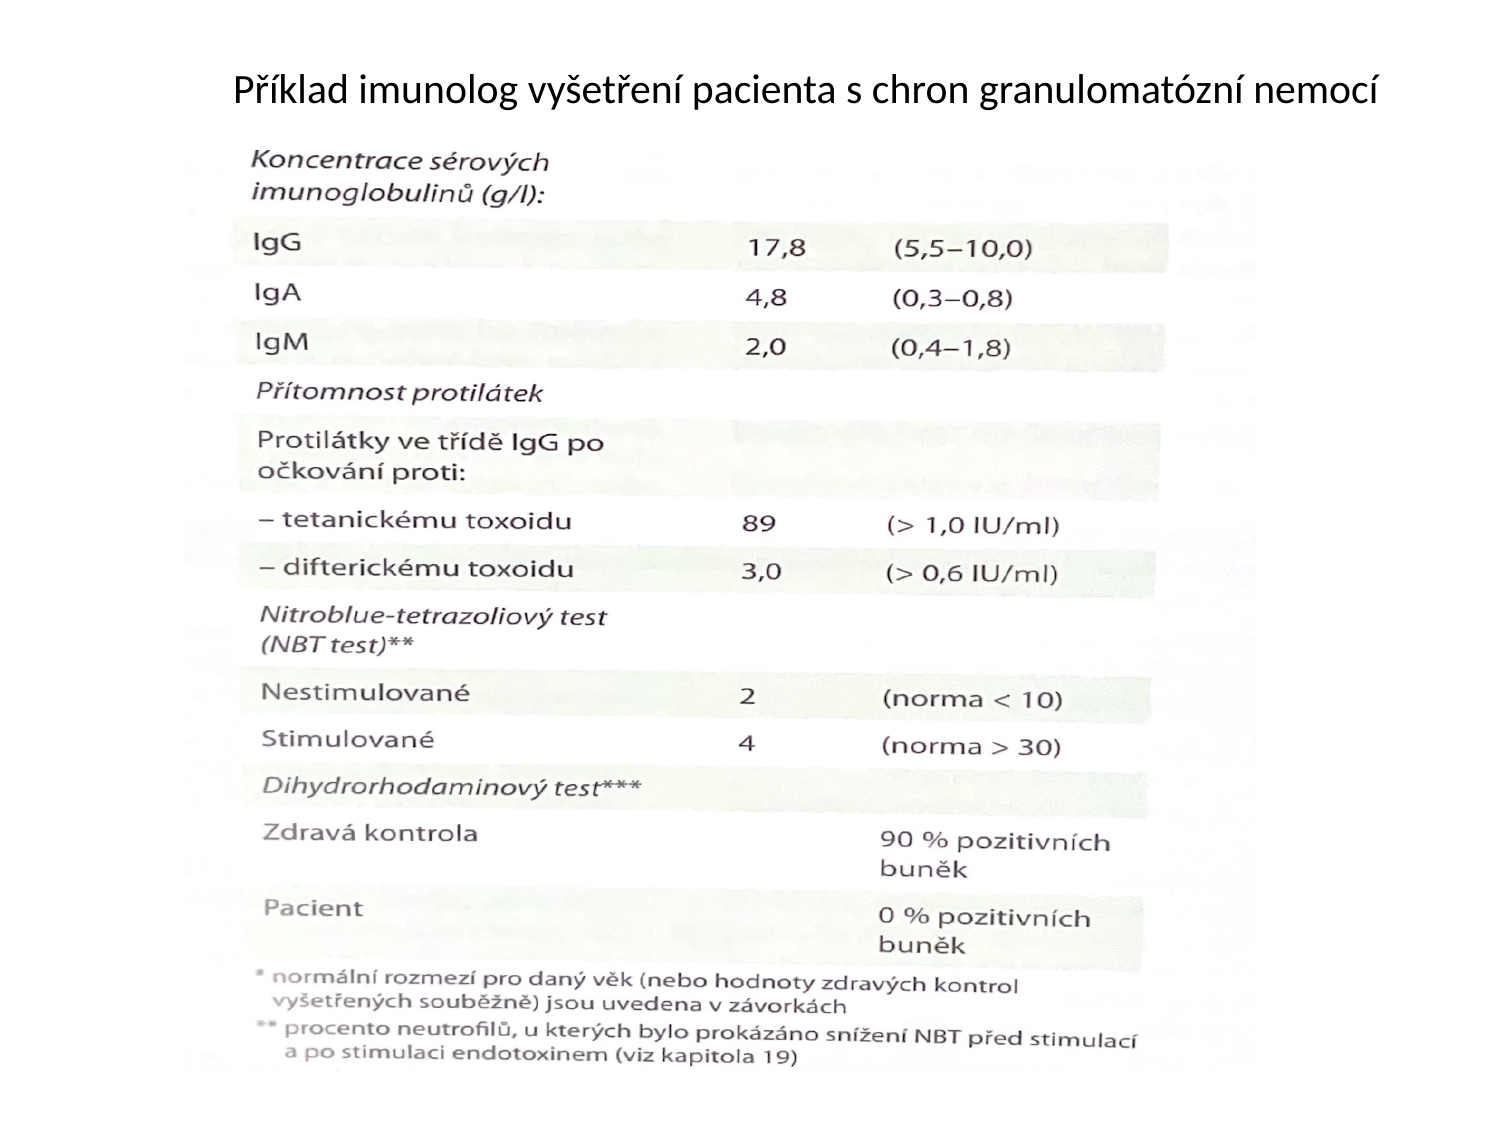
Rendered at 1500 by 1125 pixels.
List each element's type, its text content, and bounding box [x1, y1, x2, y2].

text_box Příklad imunolog vyšetření pacienta s chron granulomatózní nemocí [218, 54, 1447, 120]
picture [182, 150, 1257, 1071]
